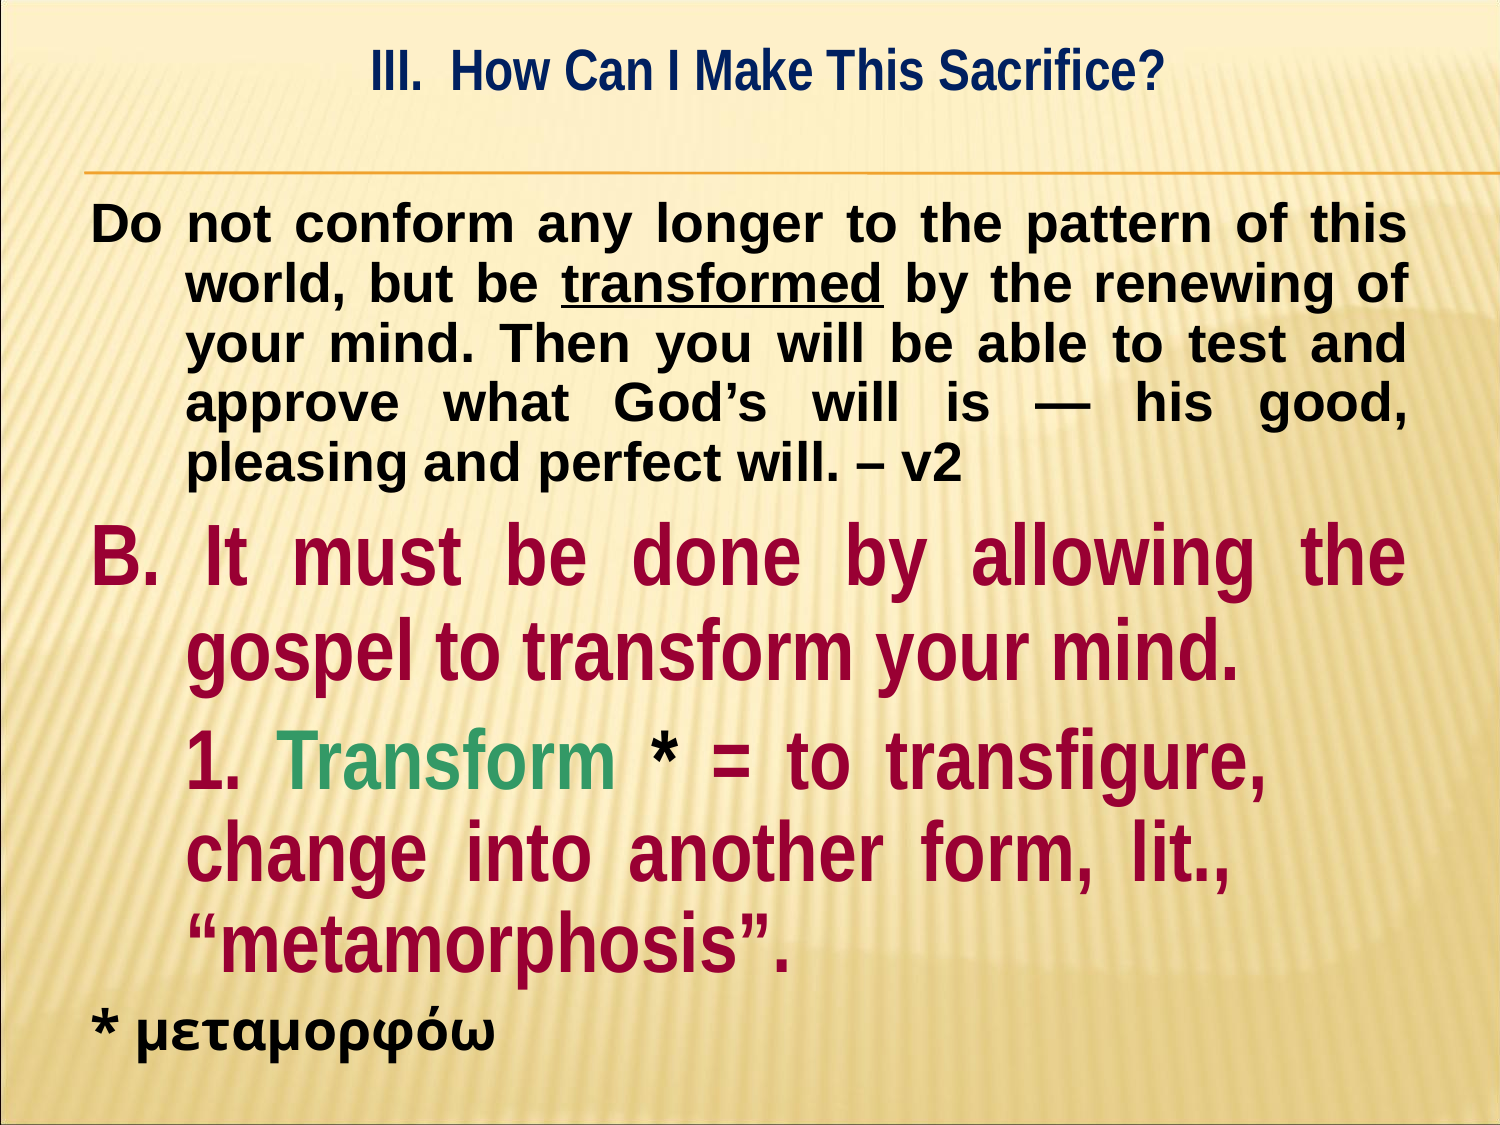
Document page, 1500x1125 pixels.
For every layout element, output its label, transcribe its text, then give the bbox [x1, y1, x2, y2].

list Do not conform any longer to the pattern of this world, but be transformed by the renewing of your mind. Then you will be able to test and approve what God’s will is — his good, pleasing and perfect will. – v2 B. It must be done by allowing the gospel to transform your mind. 1. Transform * = to transfigure, change into another form, lit., “metamorphosis”. * μεταμορφόω [75, 187, 1425, 1075]
text_box III. How Can I Make This Sacrifice? [124, 24, 1413, 110]
picture [0, 0, 1500, 1125]
